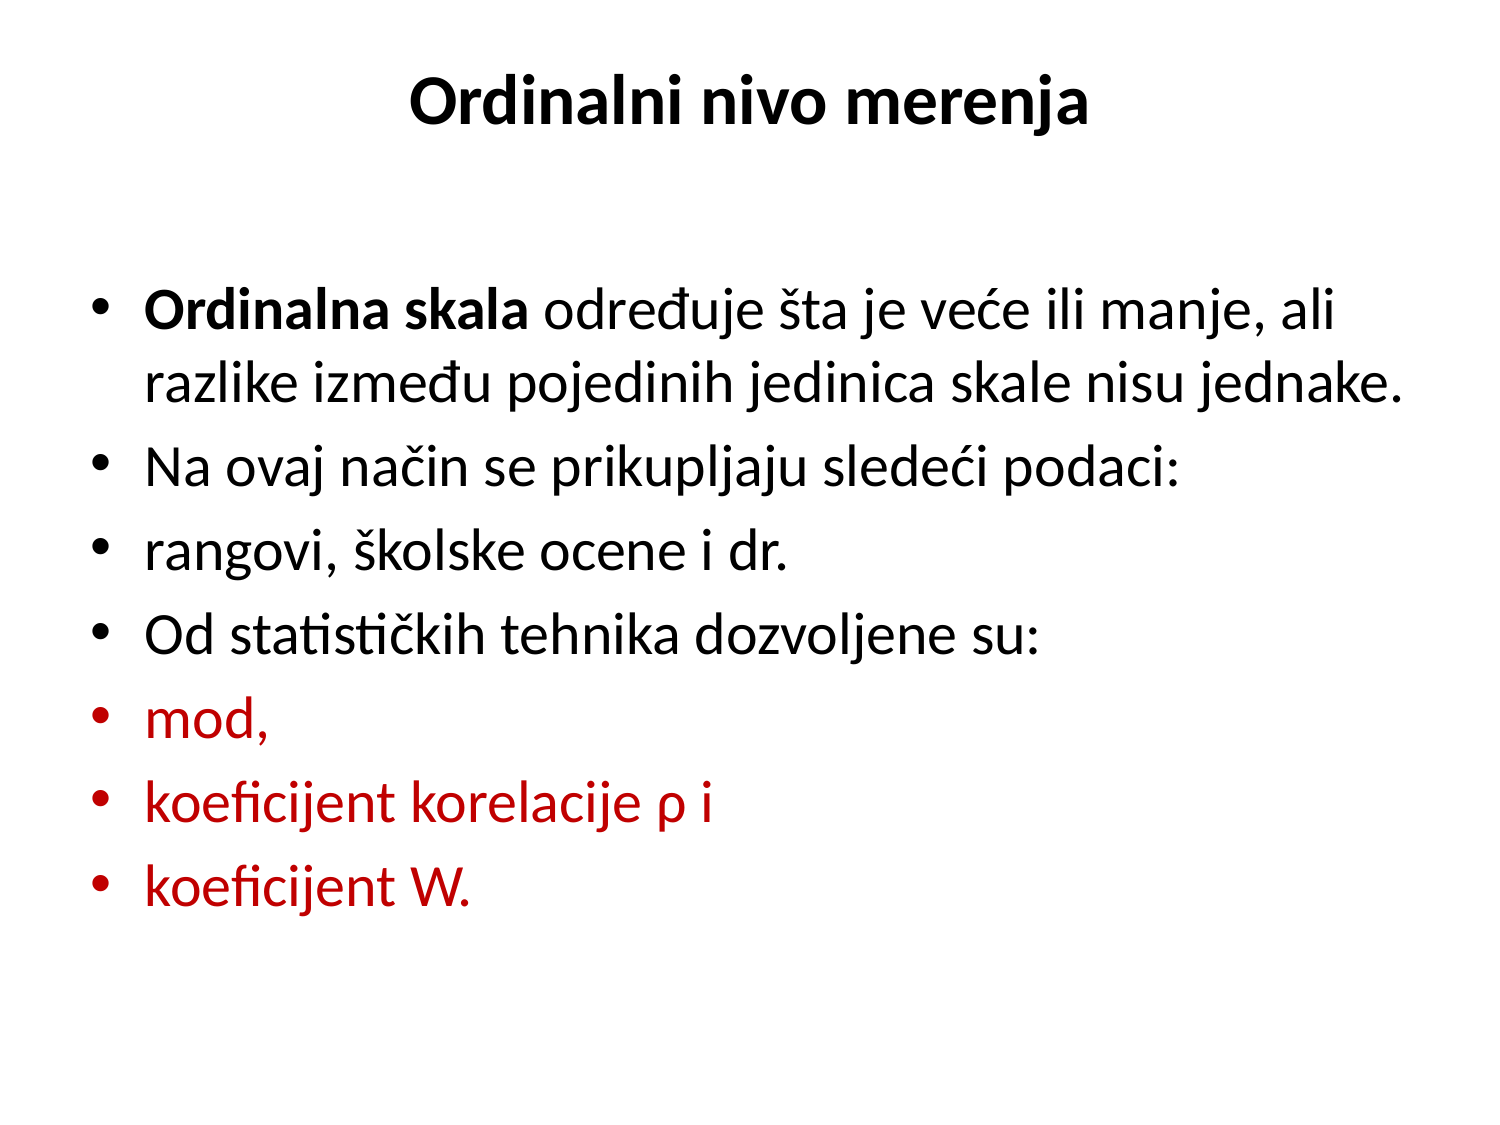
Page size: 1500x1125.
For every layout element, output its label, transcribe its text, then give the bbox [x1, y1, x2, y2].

title Ordinalni nivo merenja [75, 45, 1425, 233]
list Ordinalna skala određuje šta je veće ili manje, ali razlike između pojedinih jedinica skale nisu jednake. Na ovaj način se prikupljaju sledeći podaci: rangovi, školske ocene i dr. Od statističkih tehnika dozvoljene su: mod, koeficijent korelacije ρ i koeficijent W. [75, 262, 1425, 1005]
